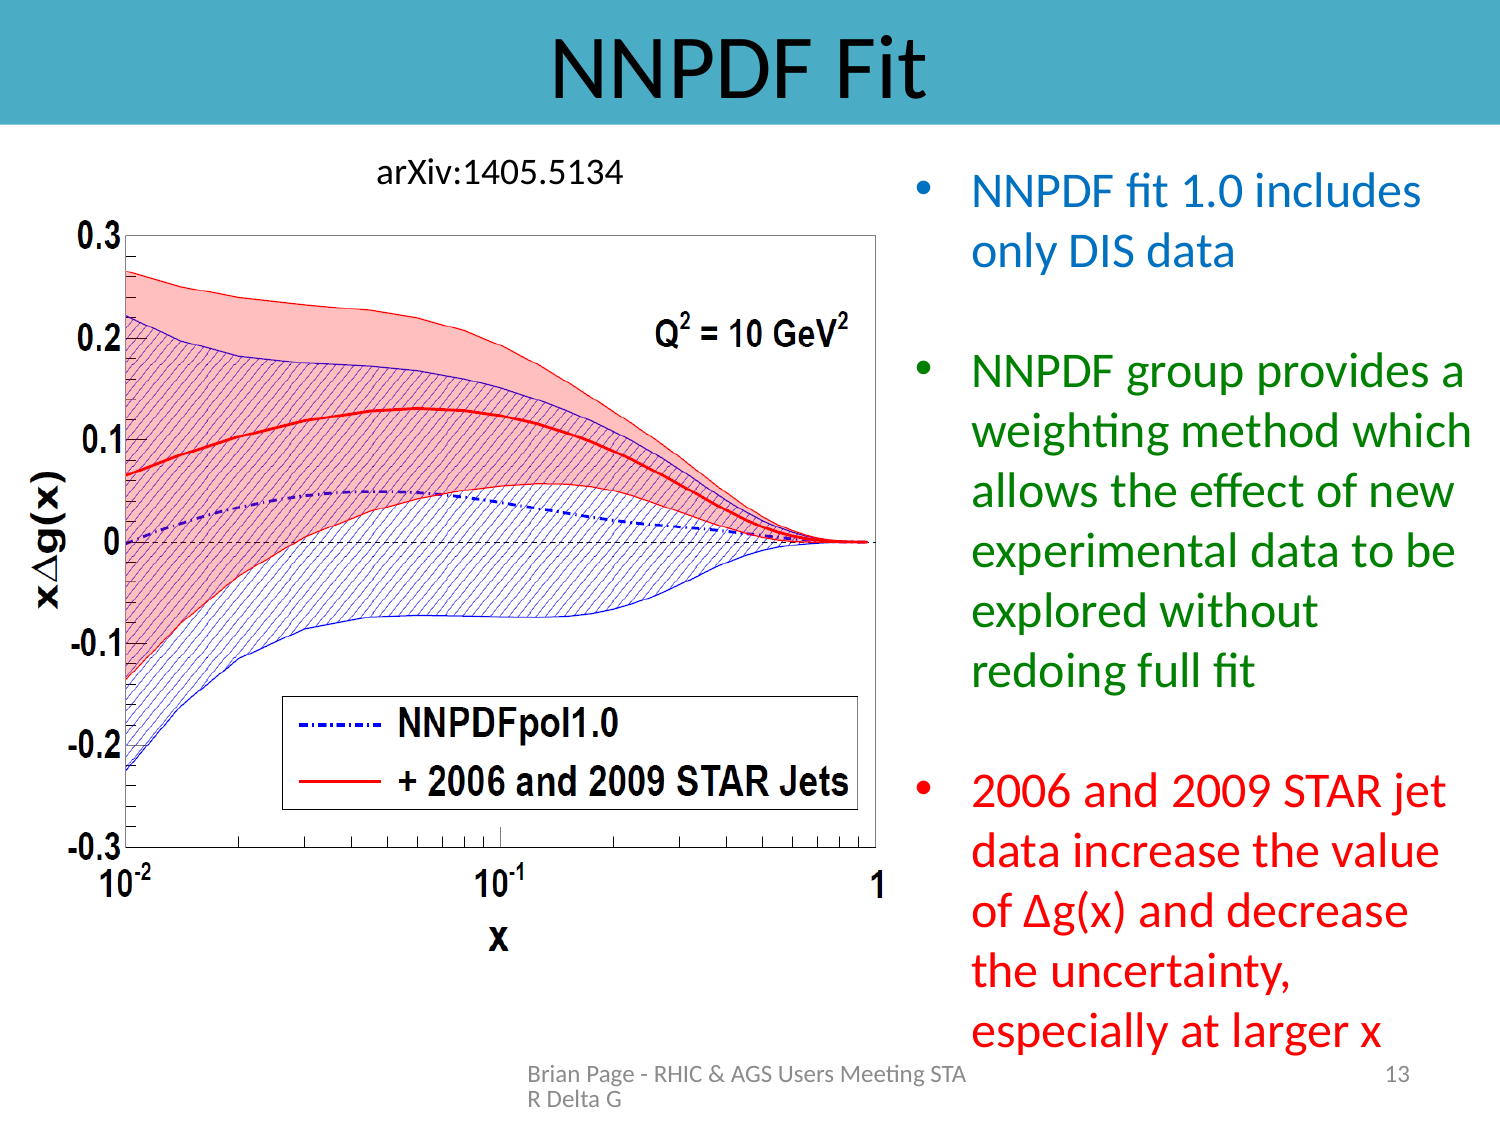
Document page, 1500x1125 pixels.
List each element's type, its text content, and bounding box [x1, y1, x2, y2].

text_box arXiv:1405.5134 [124, 139, 875, 198]
text_box NNPDF Fit [0, 0, 1500, 125]
text_box NNPDF fit 1.0 includes only DIS data NNPDF group provides a weighting method which allows the effect of new experimental data to be explored without redoing full fit 2006 and 2009 STAR jet data increase the value of ∆g(x) and decrease the uncertainty, especially at larger x [899, 149, 1500, 1065]
slide_number 13 [1074, 1042, 1425, 1103]
footer Brian Page - RHIC & AGS Users Meeting STAR Delta G [512, 1042, 988, 1103]
picture [0, 199, 888, 963]
